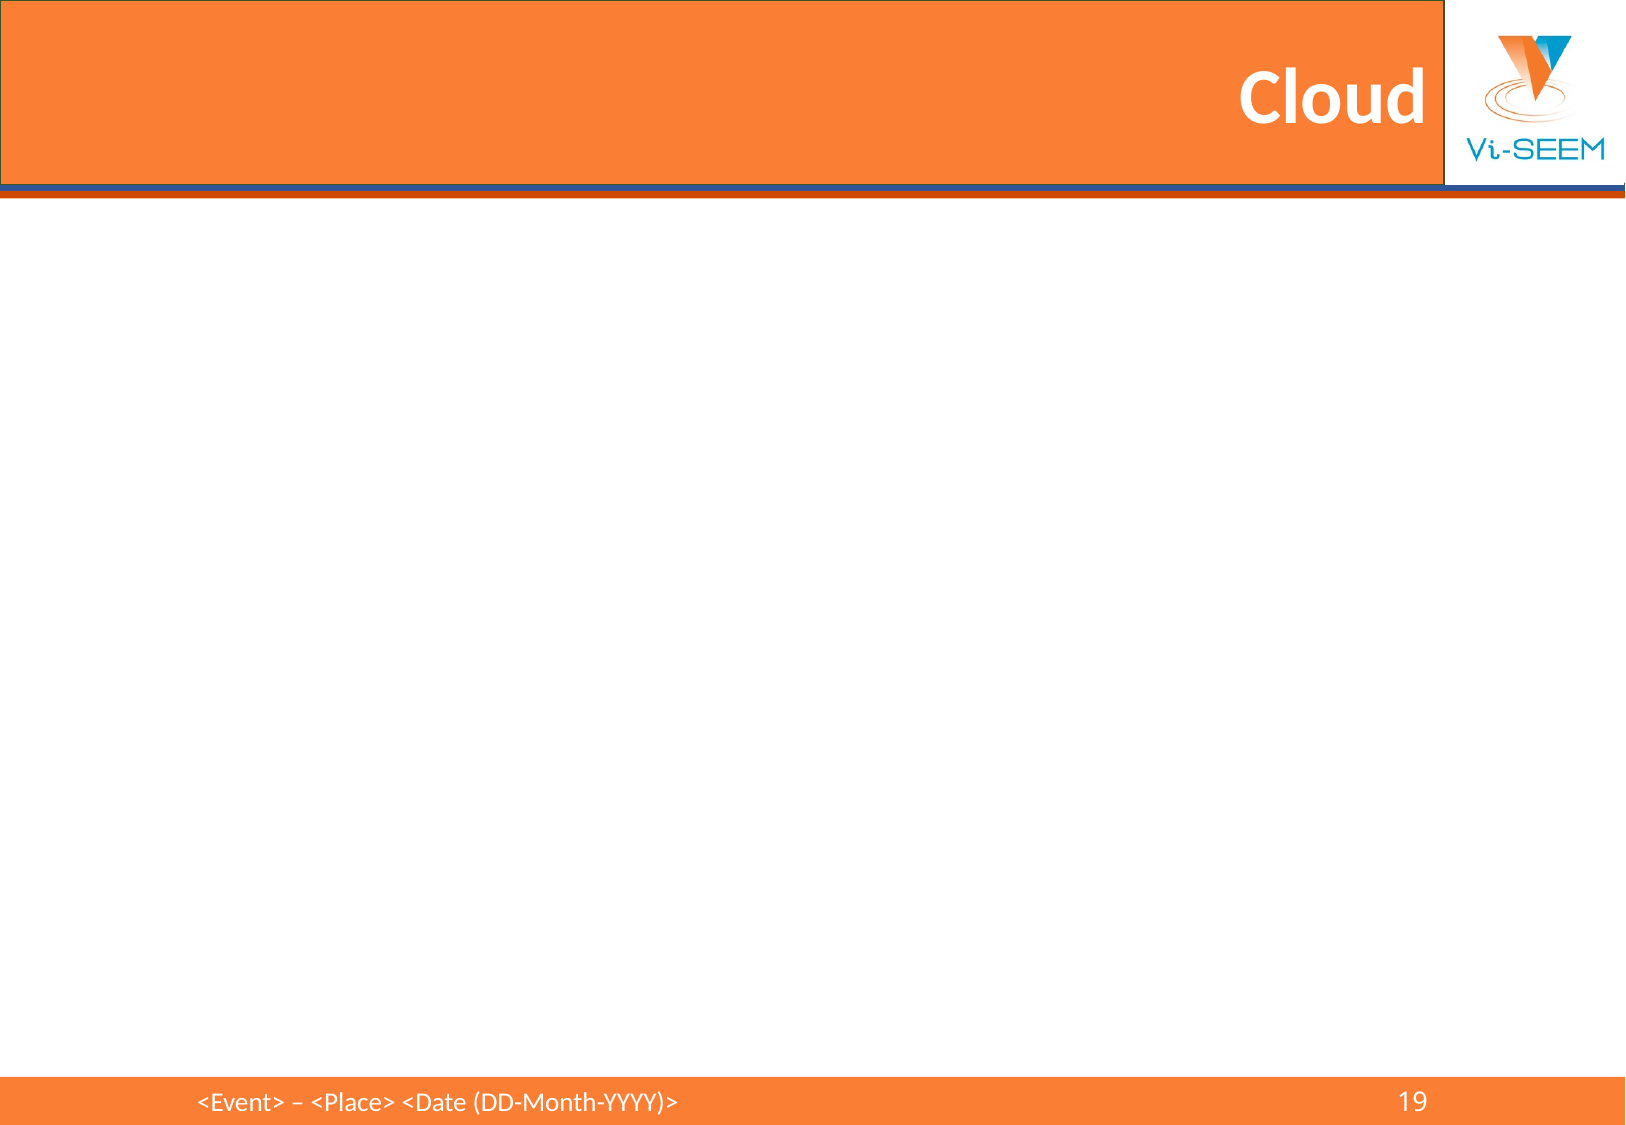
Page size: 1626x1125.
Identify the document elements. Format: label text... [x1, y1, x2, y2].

picture [1445, 0, 1624, 185]
footer <Event> – <Place> <Date (DD-Month-YYYY)> 19 [0, 1076, 1625, 1125]
title Cloud [0, 0, 1445, 185]
